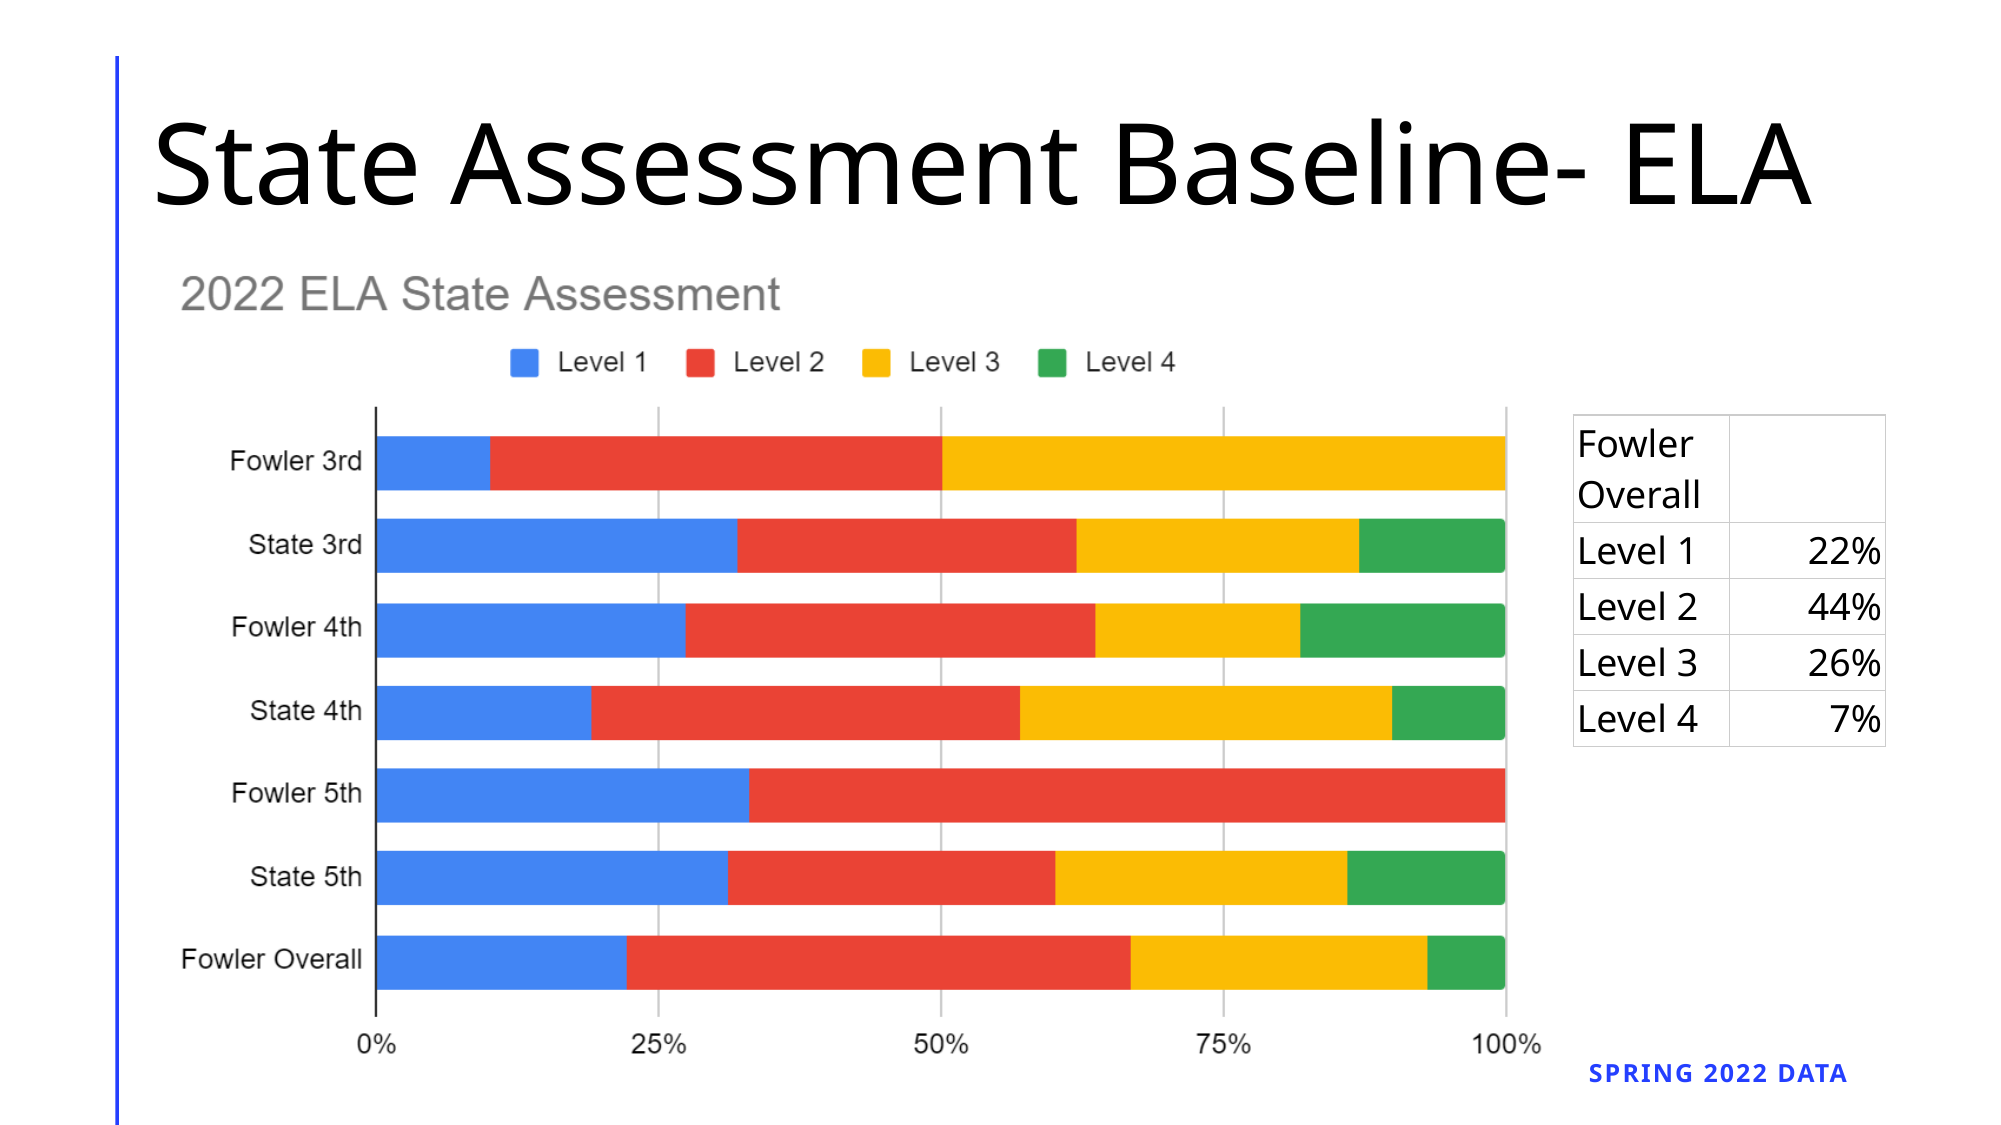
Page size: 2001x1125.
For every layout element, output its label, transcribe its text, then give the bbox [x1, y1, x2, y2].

picture [137, 229, 1550, 1103]
table_cell 7% [1730, 691, 1885, 746]
table_cell 26% [1730, 635, 1885, 690]
table_cell Level 3 [1574, 635, 1729, 690]
table_header [1730, 416, 1885, 522]
slide_number Spring 2022 data [1550, 1042, 1863, 1103]
table_cell 22% [1730, 523, 1885, 578]
table_header Fowler Overall [1574, 416, 1729, 522]
table_cell Level 4 [1574, 691, 1729, 746]
title State Assessment Baseline- ELA [137, 59, 1863, 278]
table_cell 44% [1730, 579, 1885, 634]
table_cell Level 1 [1574, 523, 1729, 578]
table_cell Level 2 [1574, 579, 1729, 634]
